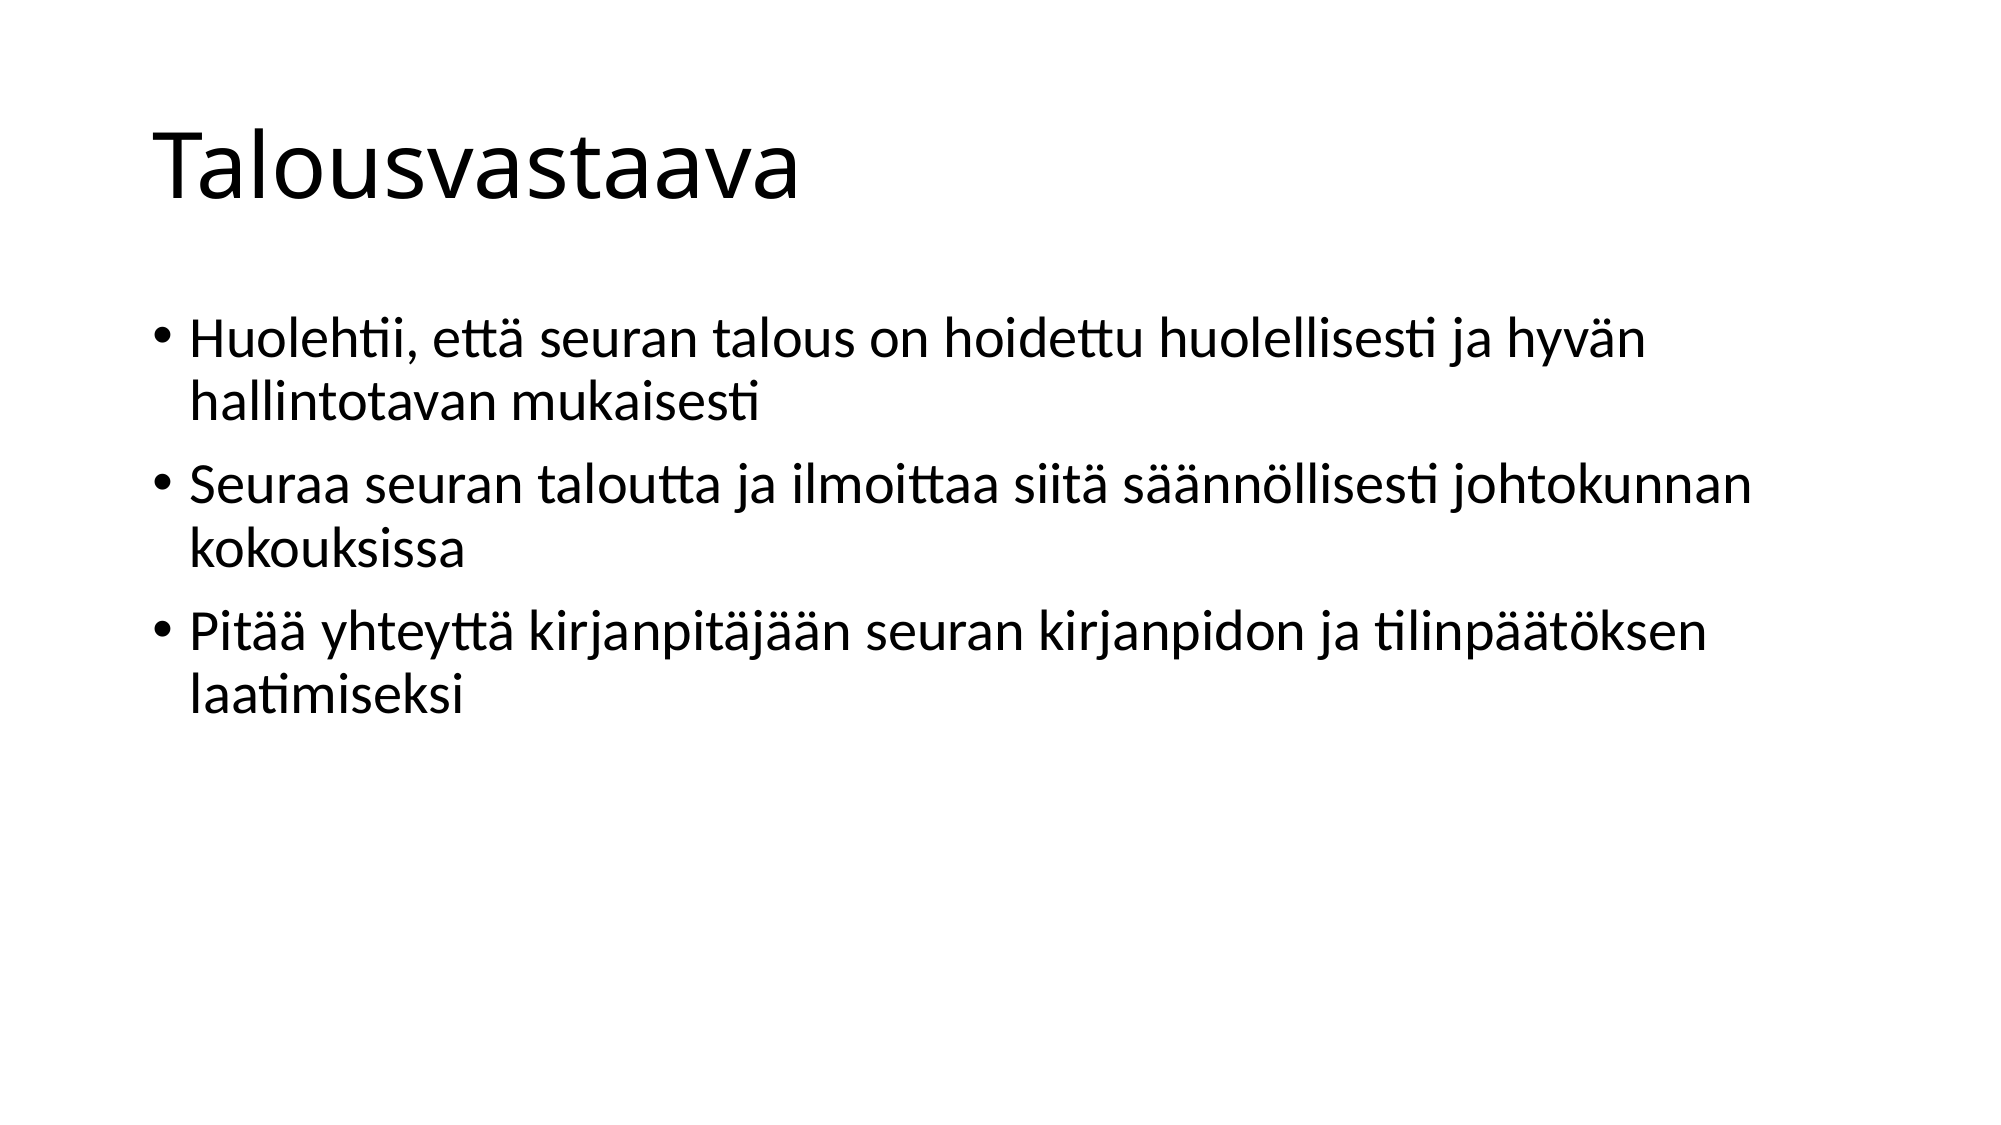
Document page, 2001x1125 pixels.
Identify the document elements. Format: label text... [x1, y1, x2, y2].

title Talousvastaava [137, 59, 1863, 278]
list Huolehtii, että seuran talous on hoidettu huolellisesti ja hyvän hallintotavan mukaisesti Seuraa seuran taloutta ja ilmoittaa siitä säännöllisesti johtokunnan kokouksissa Pitää yhteyttä kirjanpitäjään seuran kirjanpidon ja tilinpäätöksen laatimiseksi [137, 299, 1863, 1014]
